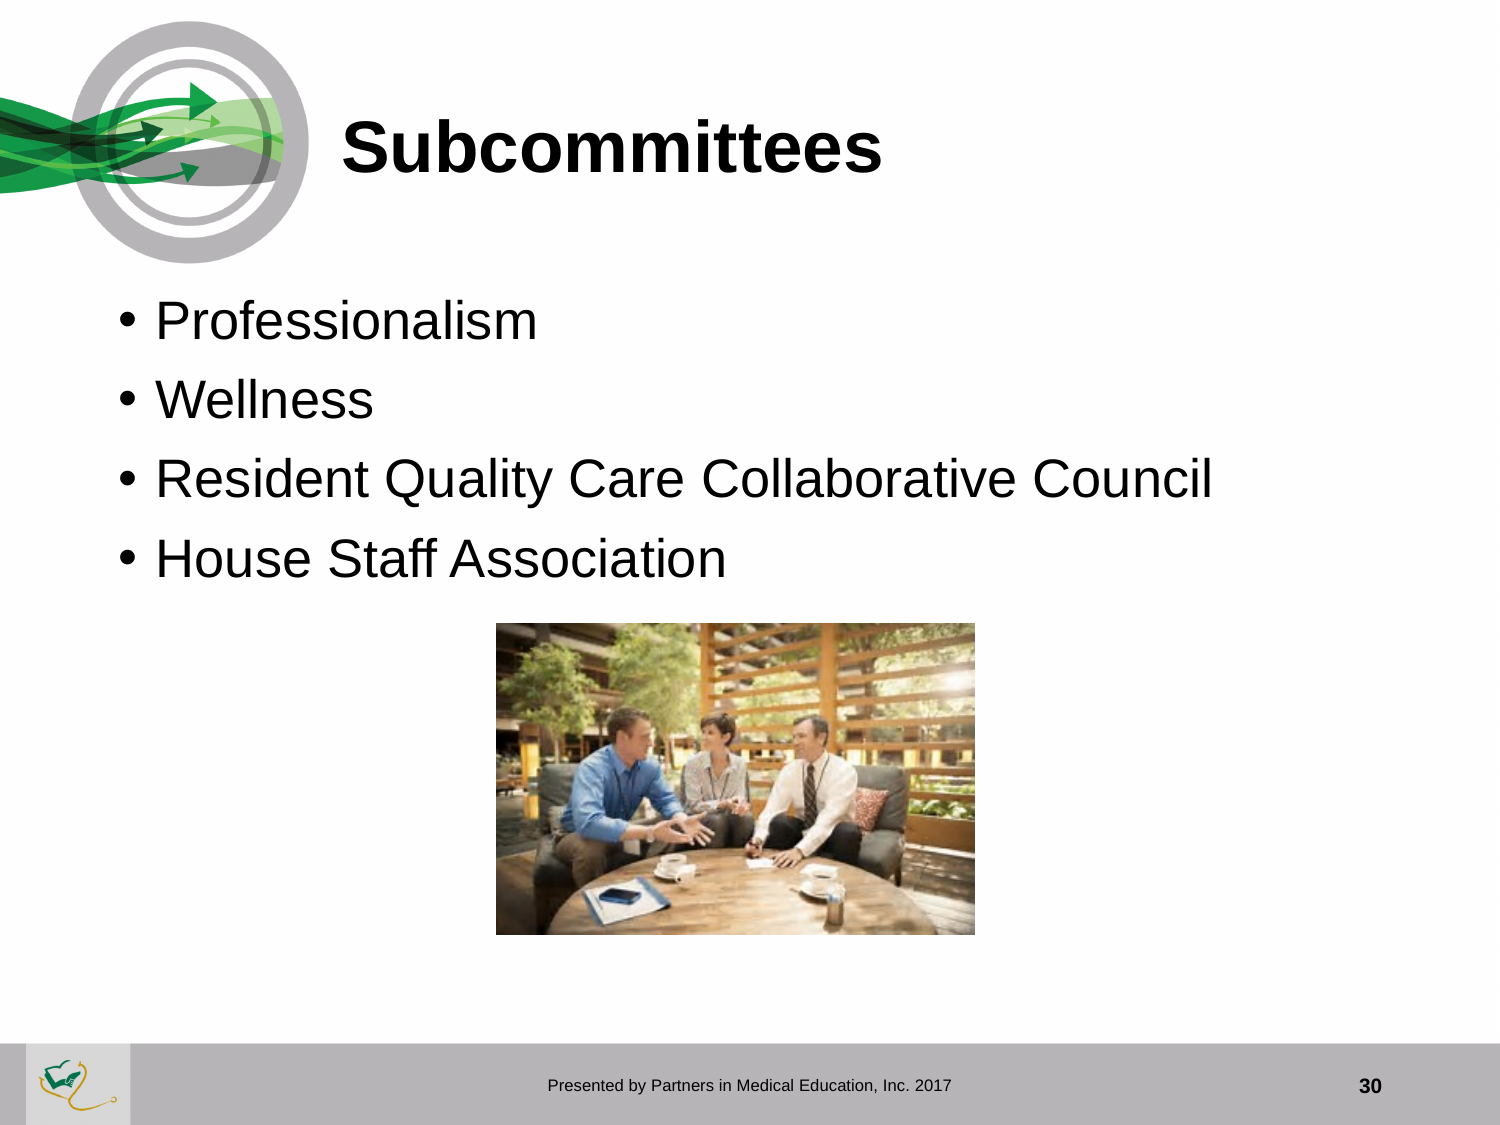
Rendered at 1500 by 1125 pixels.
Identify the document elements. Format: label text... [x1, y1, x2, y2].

footer Presented by Partners in Medical Education, Inc. 2017 [496, 1055, 1004, 1116]
slide_number 30 [1059, 1055, 1397, 1116]
list Professionalism Wellness Resident Quality Care Collaborative Council House Staff Association [103, 285, 1397, 1014]
picture [0, 0, 1500, 1125]
title Subcommittees [326, 40, 1397, 258]
